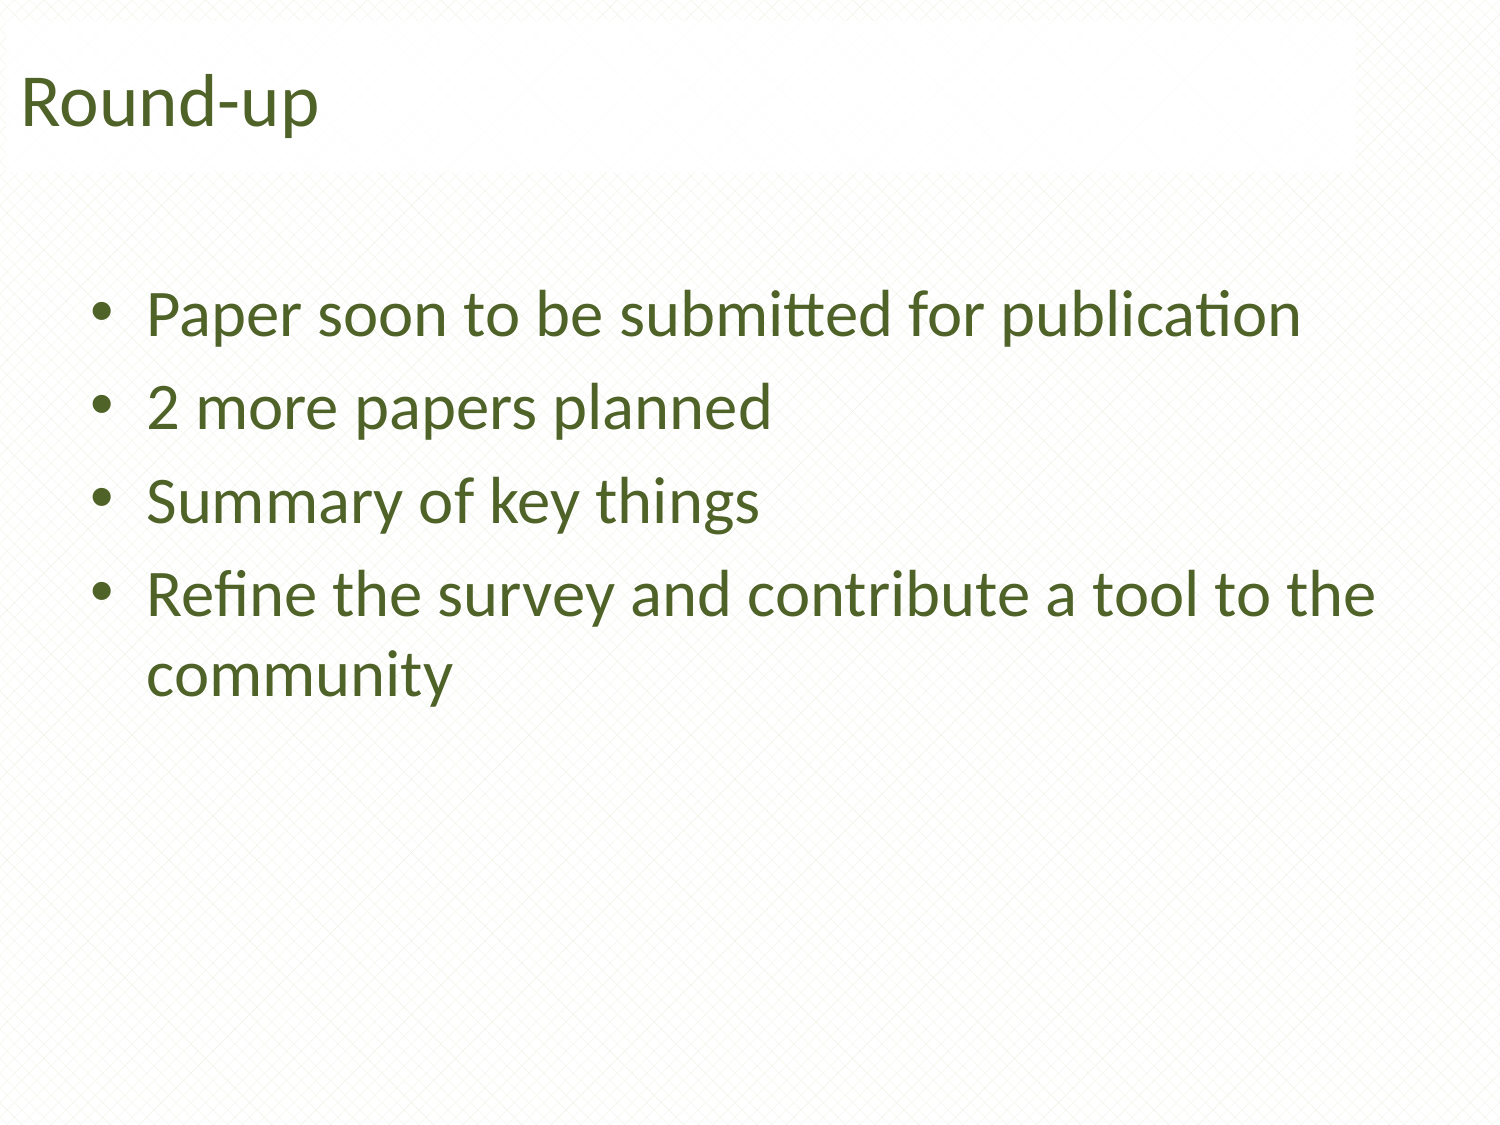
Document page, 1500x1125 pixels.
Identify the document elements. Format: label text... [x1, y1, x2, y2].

list Paper soon to be submitted for publication 2 more papers planned Summary of key things Refine the survey and contribute a tool to the community [75, 262, 1425, 1005]
title Round-up [5, 20, 1356, 173]
